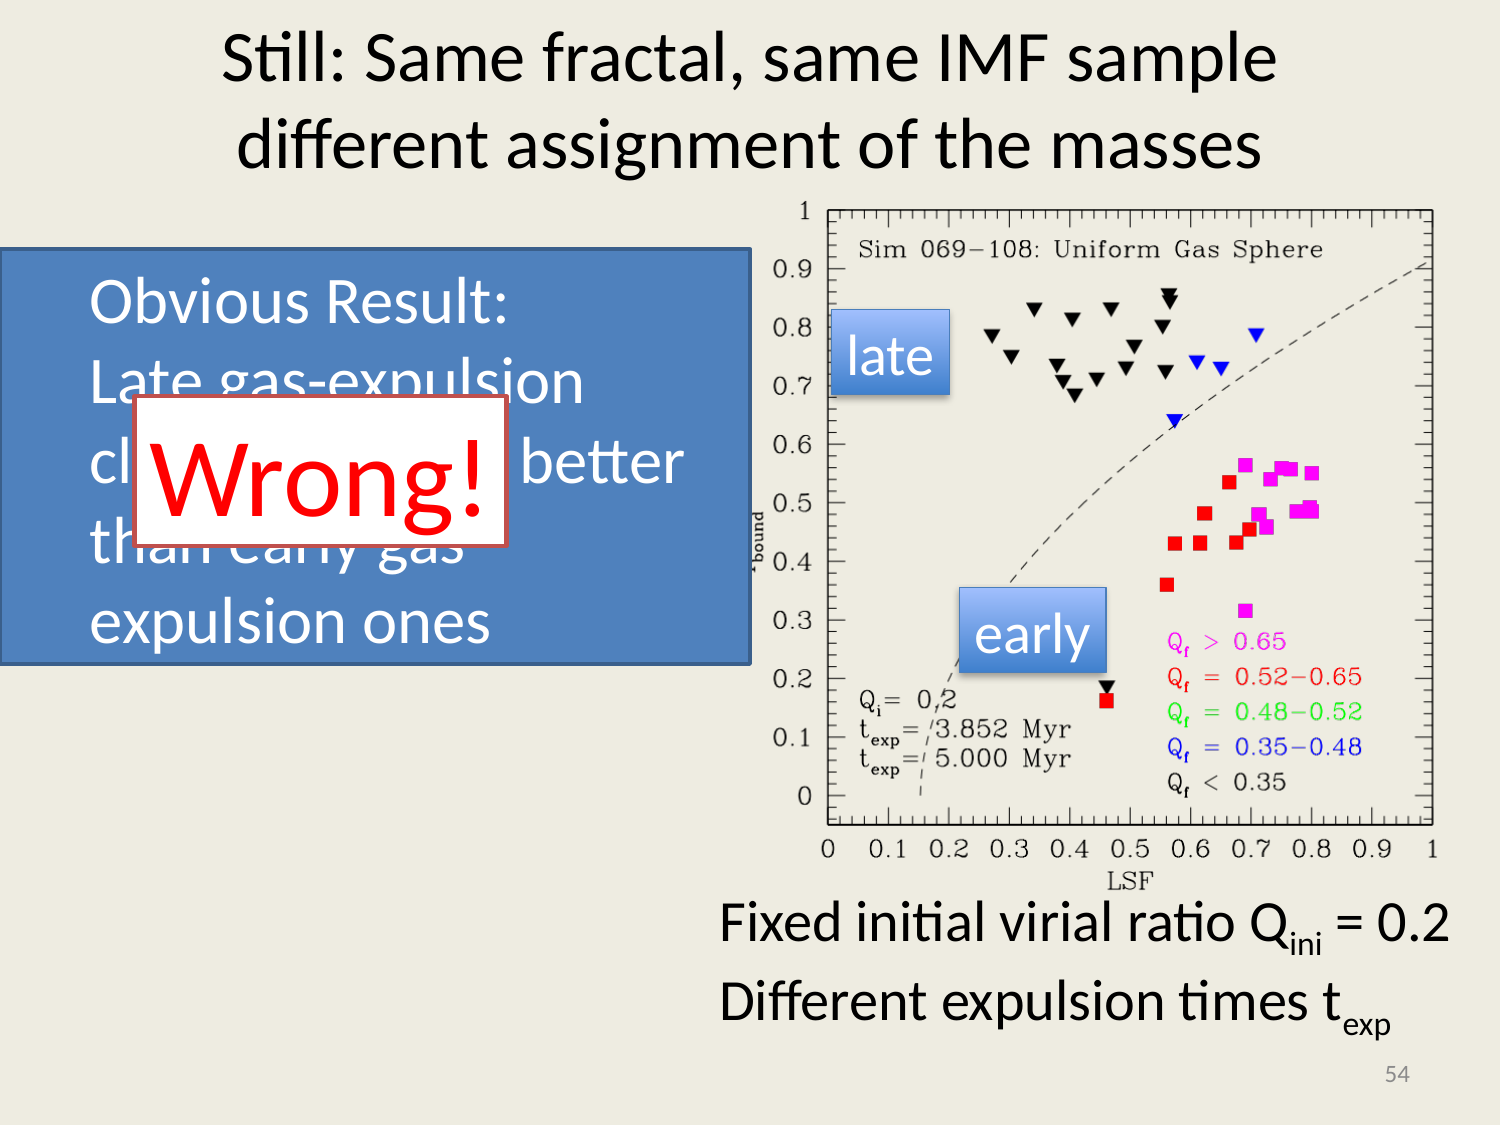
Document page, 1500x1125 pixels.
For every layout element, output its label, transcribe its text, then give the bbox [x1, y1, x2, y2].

title Still: Same fractal, same IMF sample different assignment of the masses [75, 0, 699, 193]
text_box Wrong! [132, 394, 509, 548]
text_box Obvious Result: Late gas-expulsion clusters survive better than early gas-expulsion ones [0, 247, 699, 666]
picture [704, 0, 1500, 1096]
